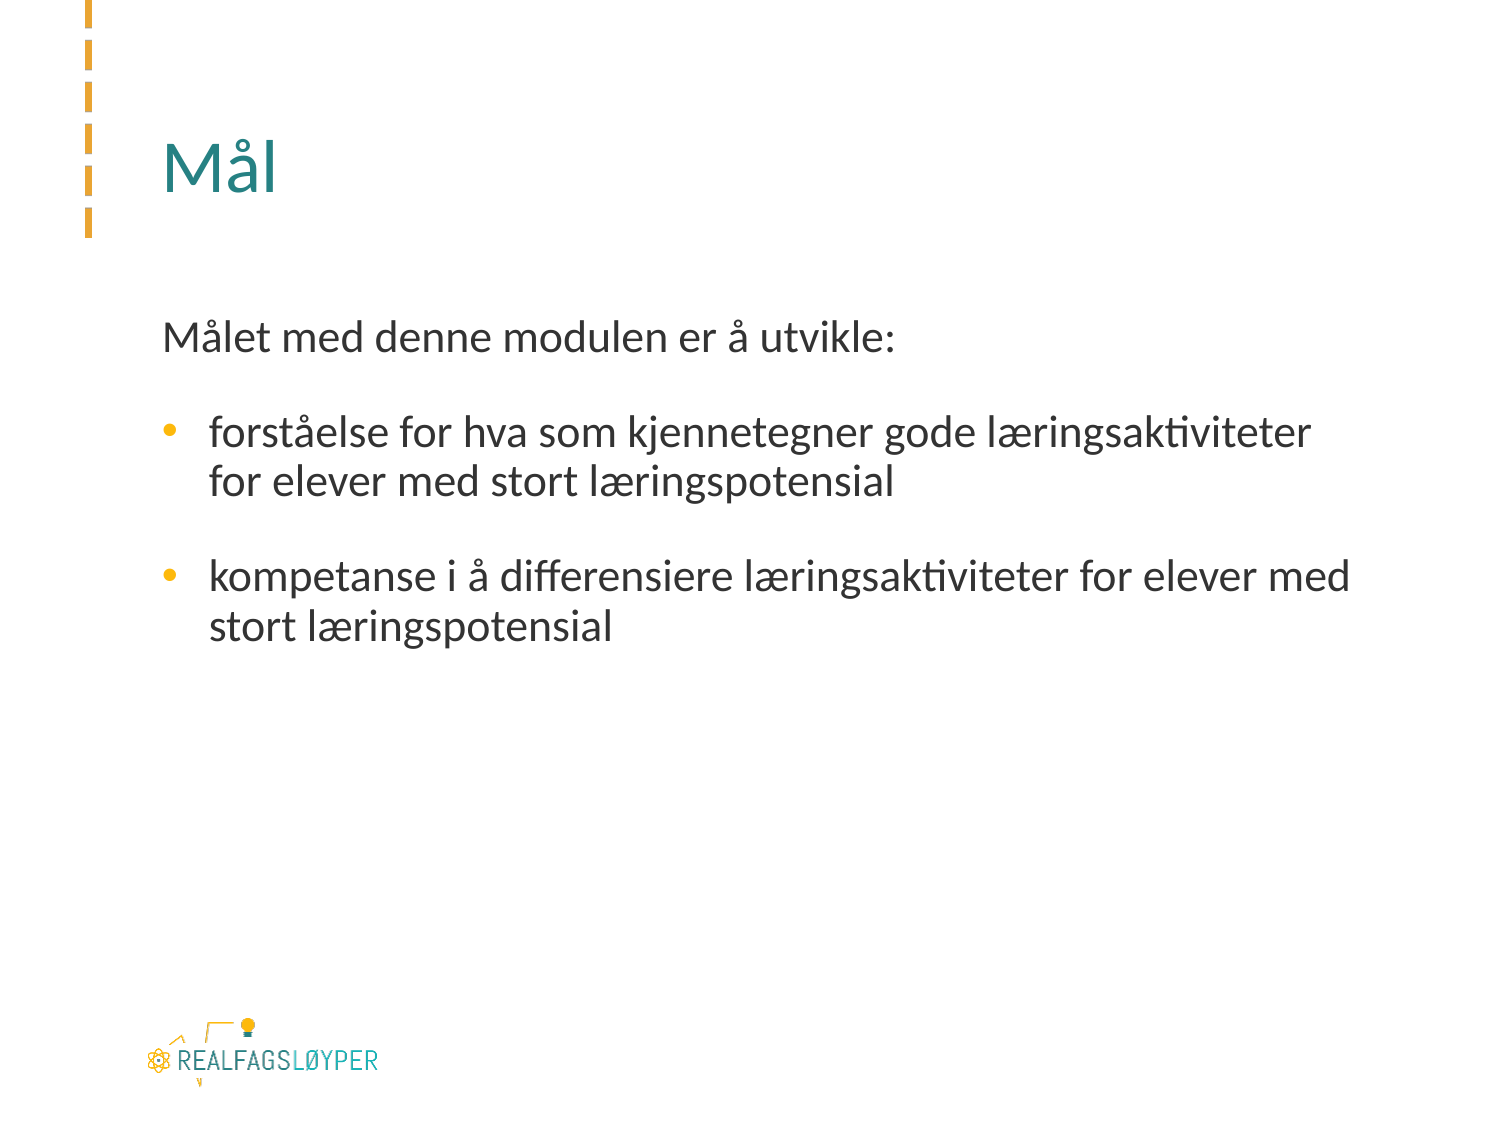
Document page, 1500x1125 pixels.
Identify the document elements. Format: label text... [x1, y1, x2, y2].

picture [146, 1018, 380, 1089]
picture [85, 0, 92, 238]
title Mål [146, 59, 1391, 278]
list Målet med denne modulen er å utvikle: forståelse for hva som kjennetegner gode læringsaktiviteter for elever med stort læringspotensial kompetanse i å differensiere læringsaktiviteter for elever med stort læringspotensial [146, 299, 1391, 986]
